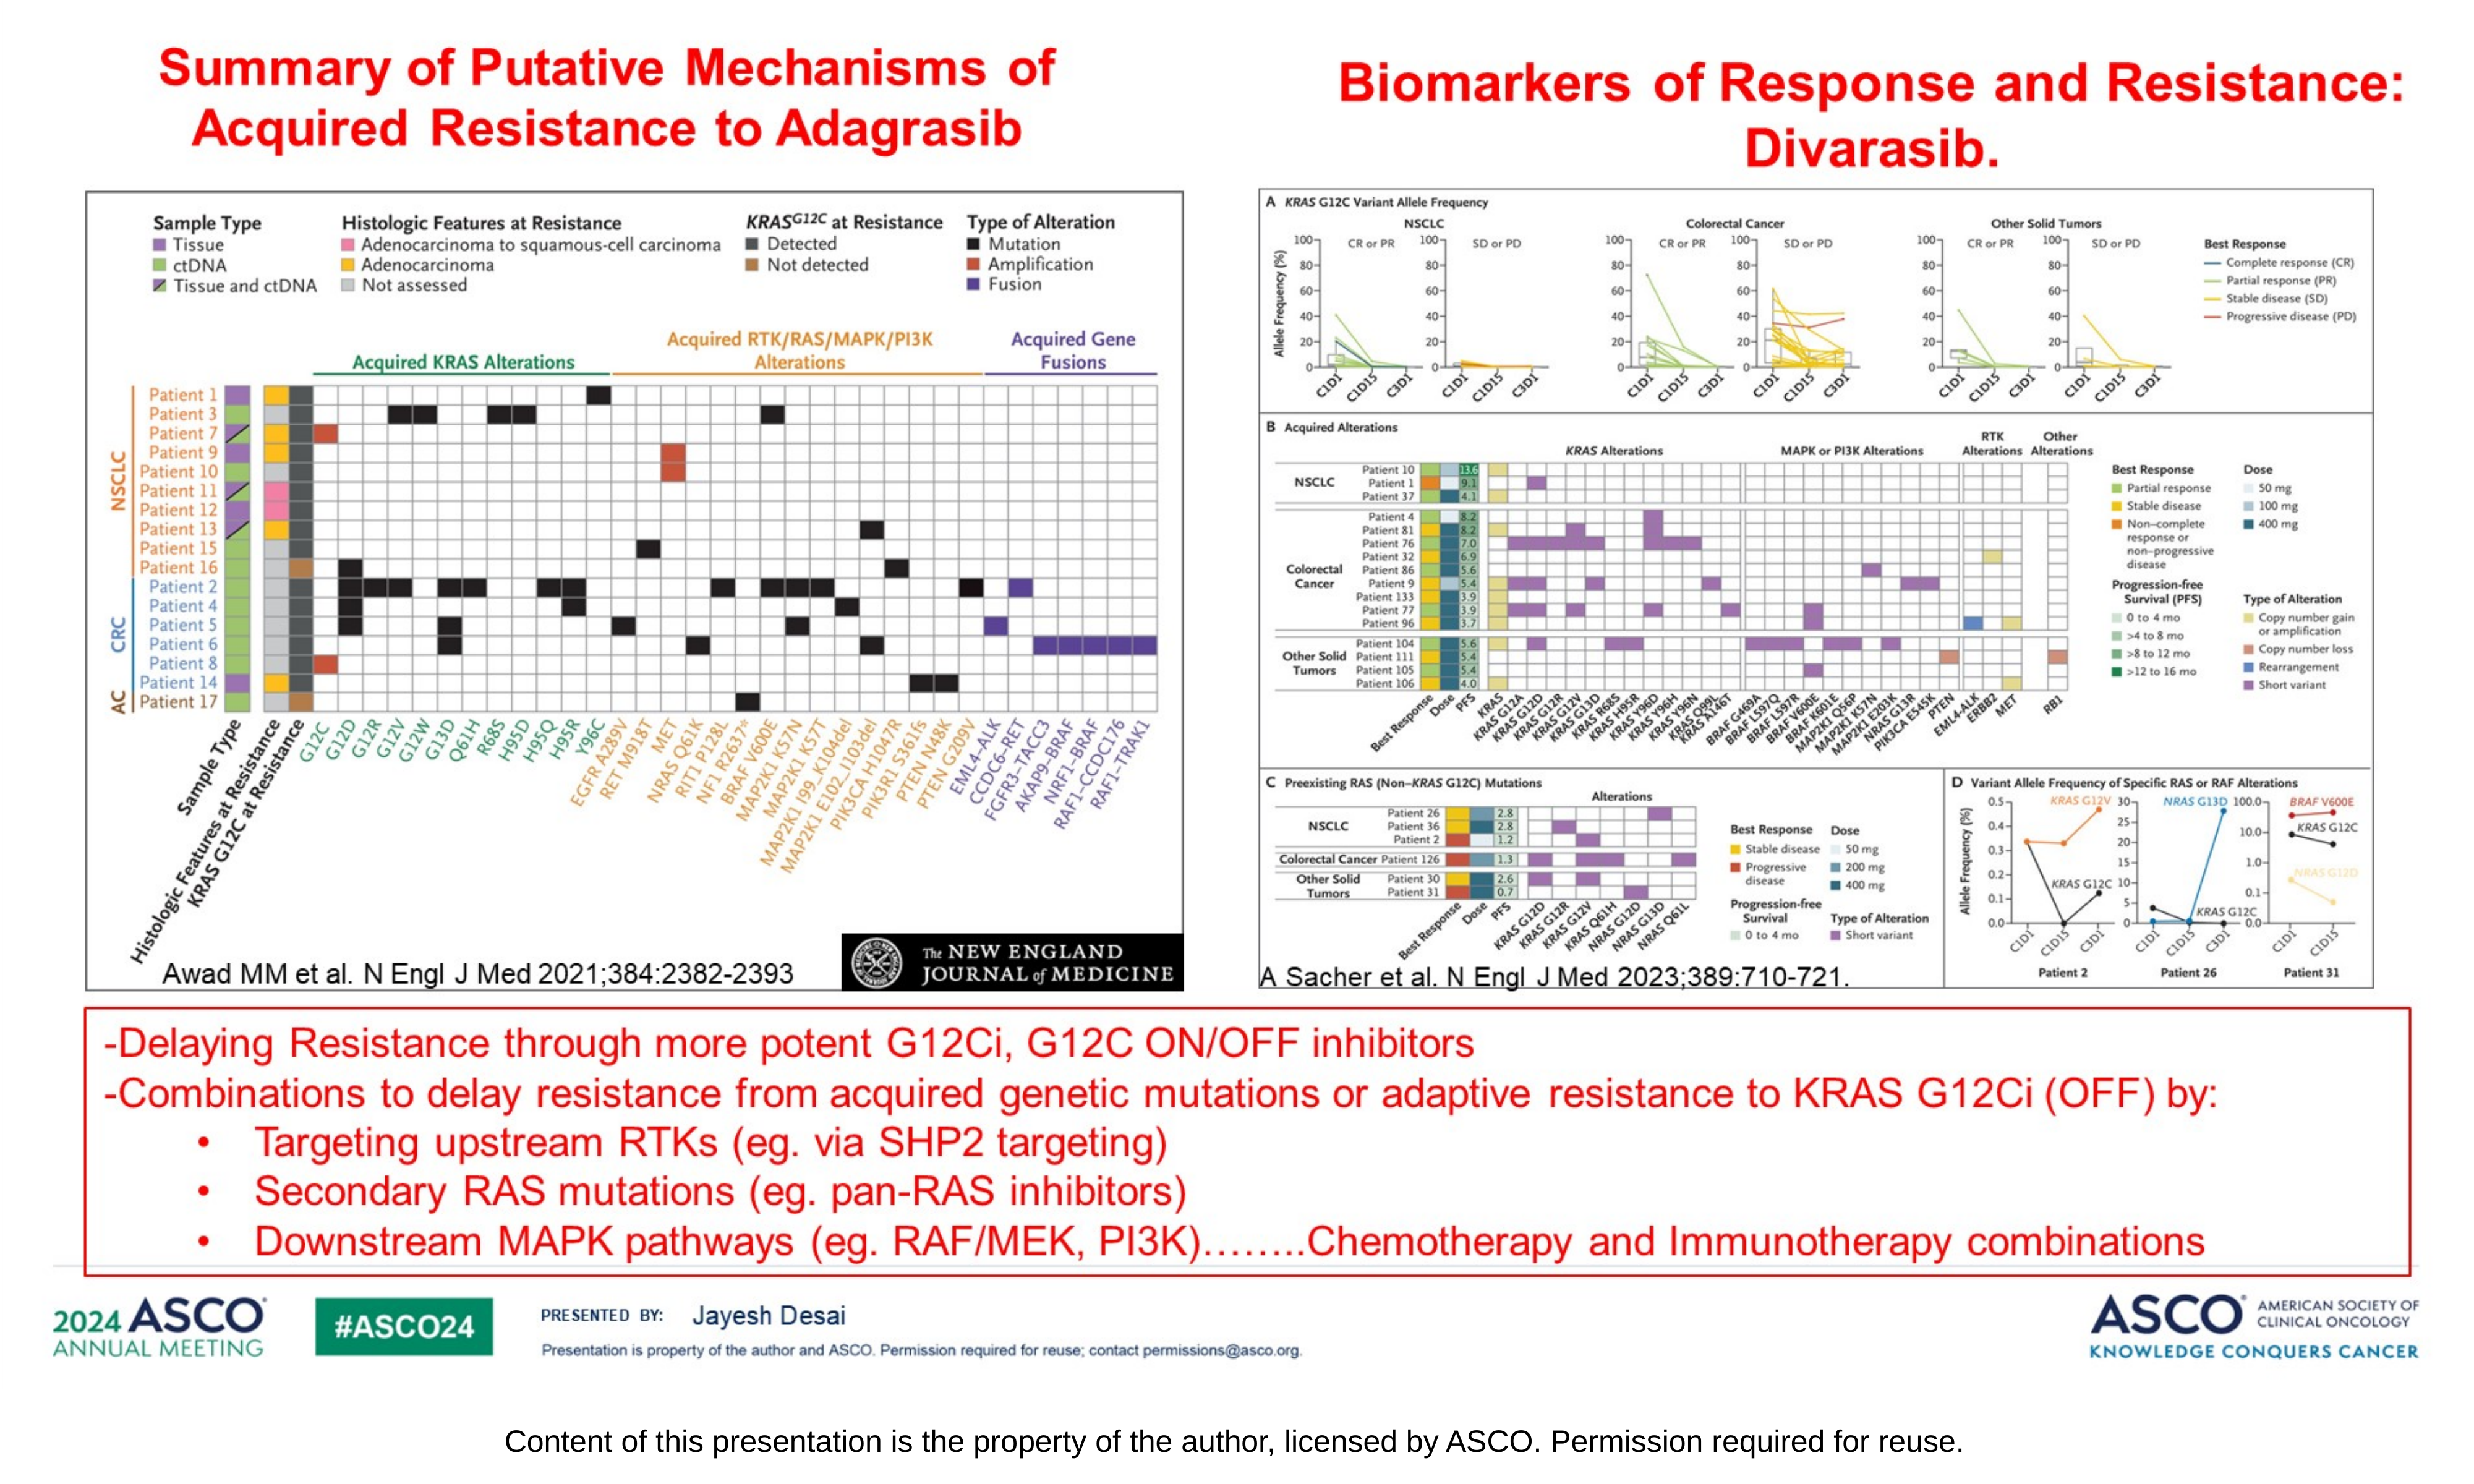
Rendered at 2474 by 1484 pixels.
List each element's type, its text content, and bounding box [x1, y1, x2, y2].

picture [2, 0, 2472, 1389]
text_box Content of this presentation is the property of the author, licensed by ASCO. Permission required for reuse. [0, 1399, 2474, 1477]
